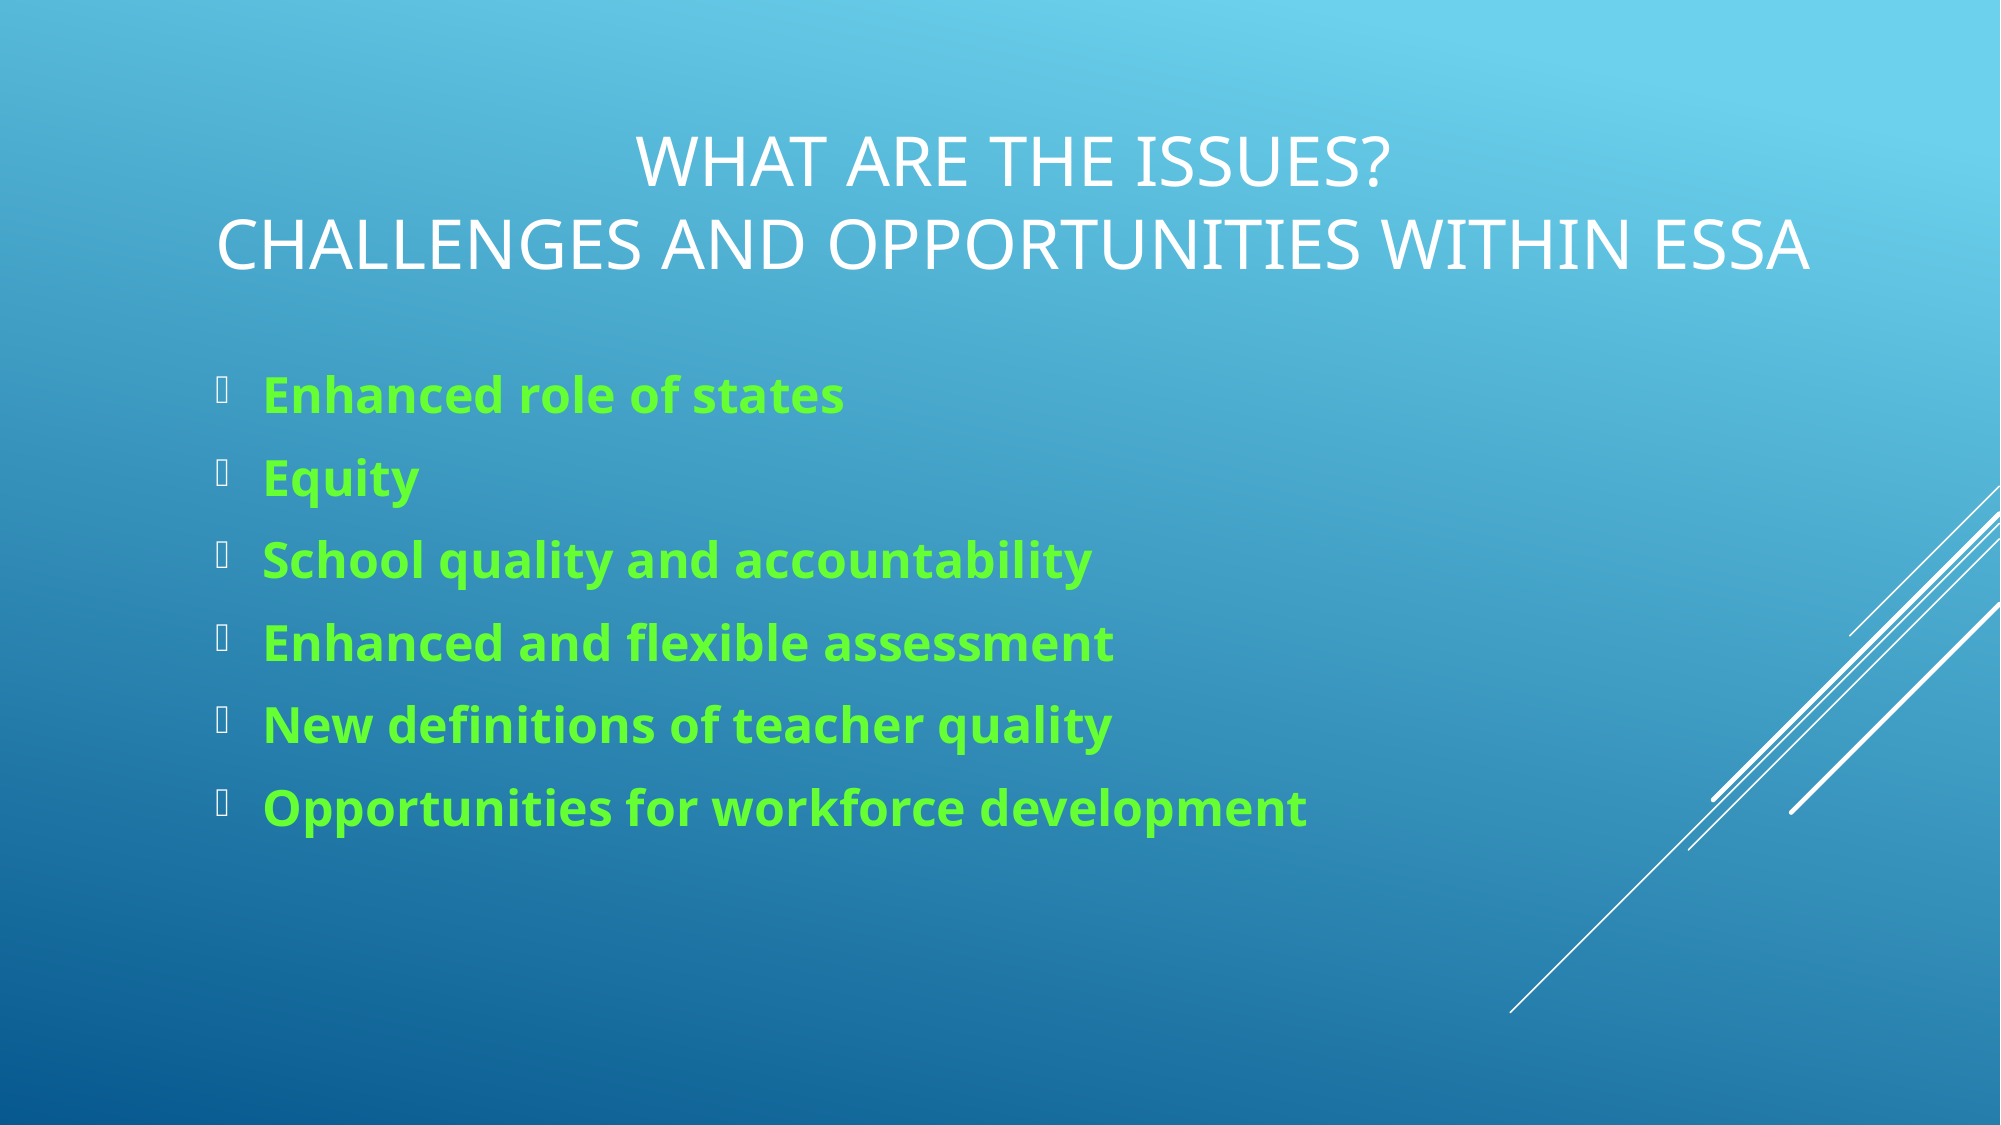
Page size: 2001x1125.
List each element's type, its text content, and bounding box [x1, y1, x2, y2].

title What are the Issues? Challenges and Opportunities within ESSA [197, 76, 1829, 324]
list Enhanced role of states Equity School quality and accountability Enhanced and flexible assessment New definitions of teacher quality Opportunities for workforce development [200, 373, 1601, 967]
